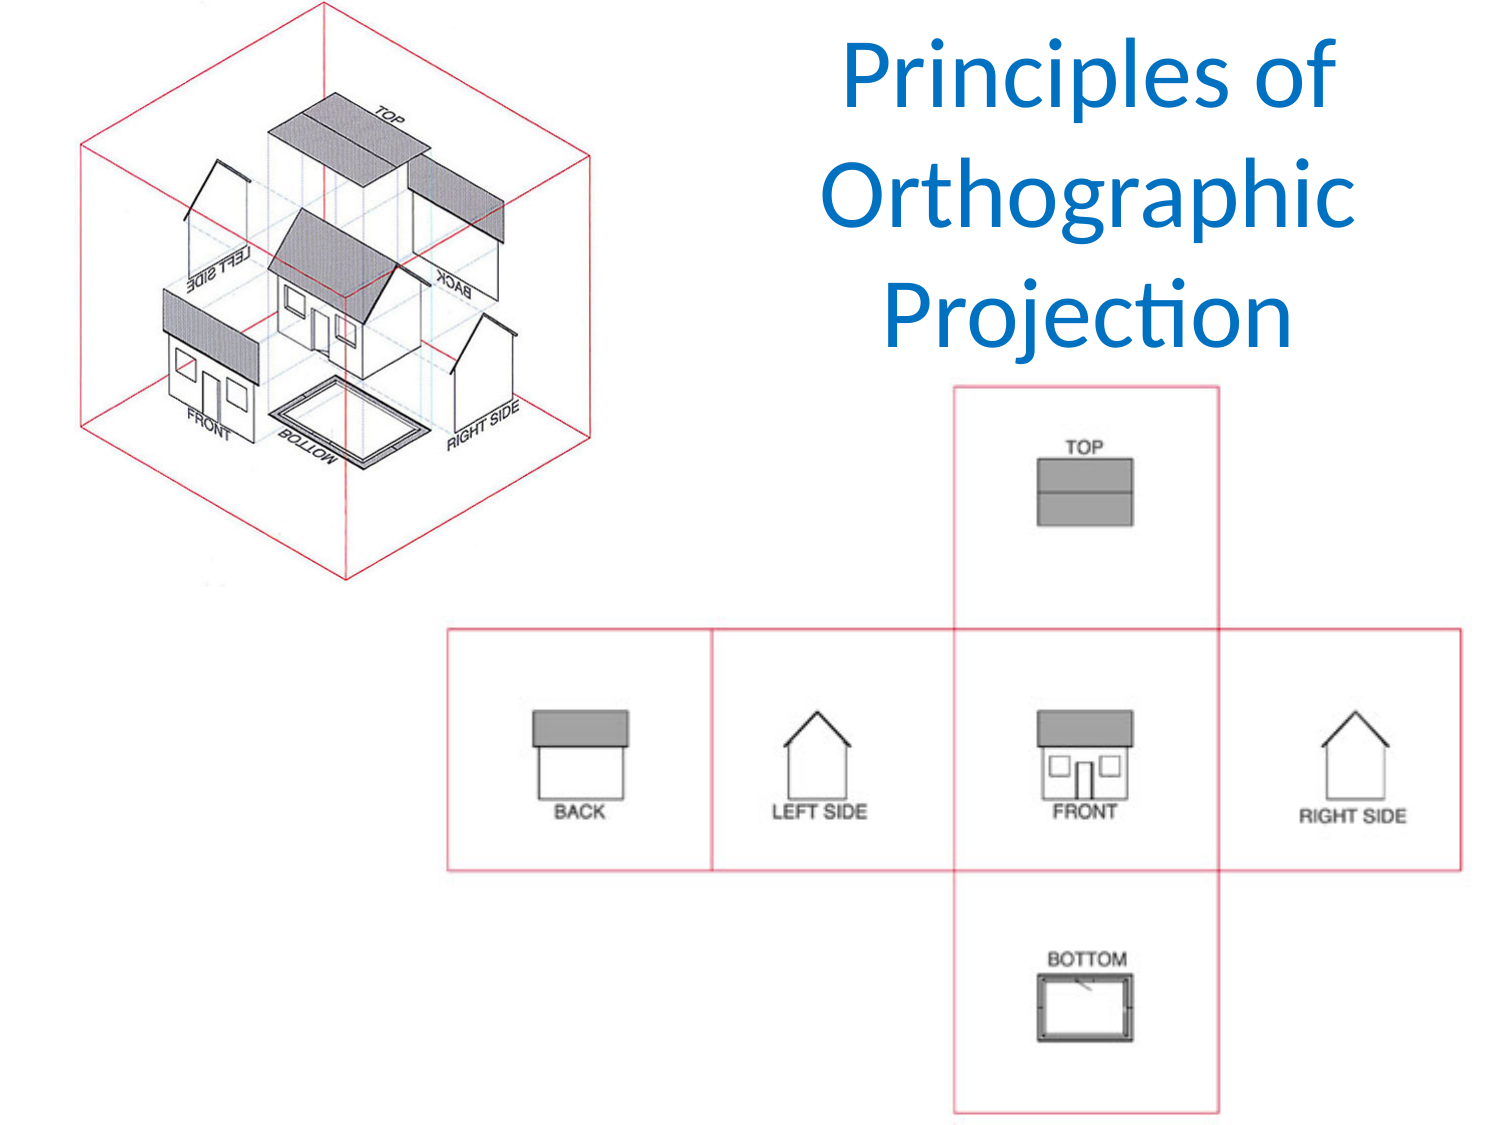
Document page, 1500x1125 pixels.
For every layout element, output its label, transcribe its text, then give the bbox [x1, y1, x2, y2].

picture [74, 0, 1472, 1125]
text_box Principles of Orthographic Projection [690, 0, 1488, 375]
